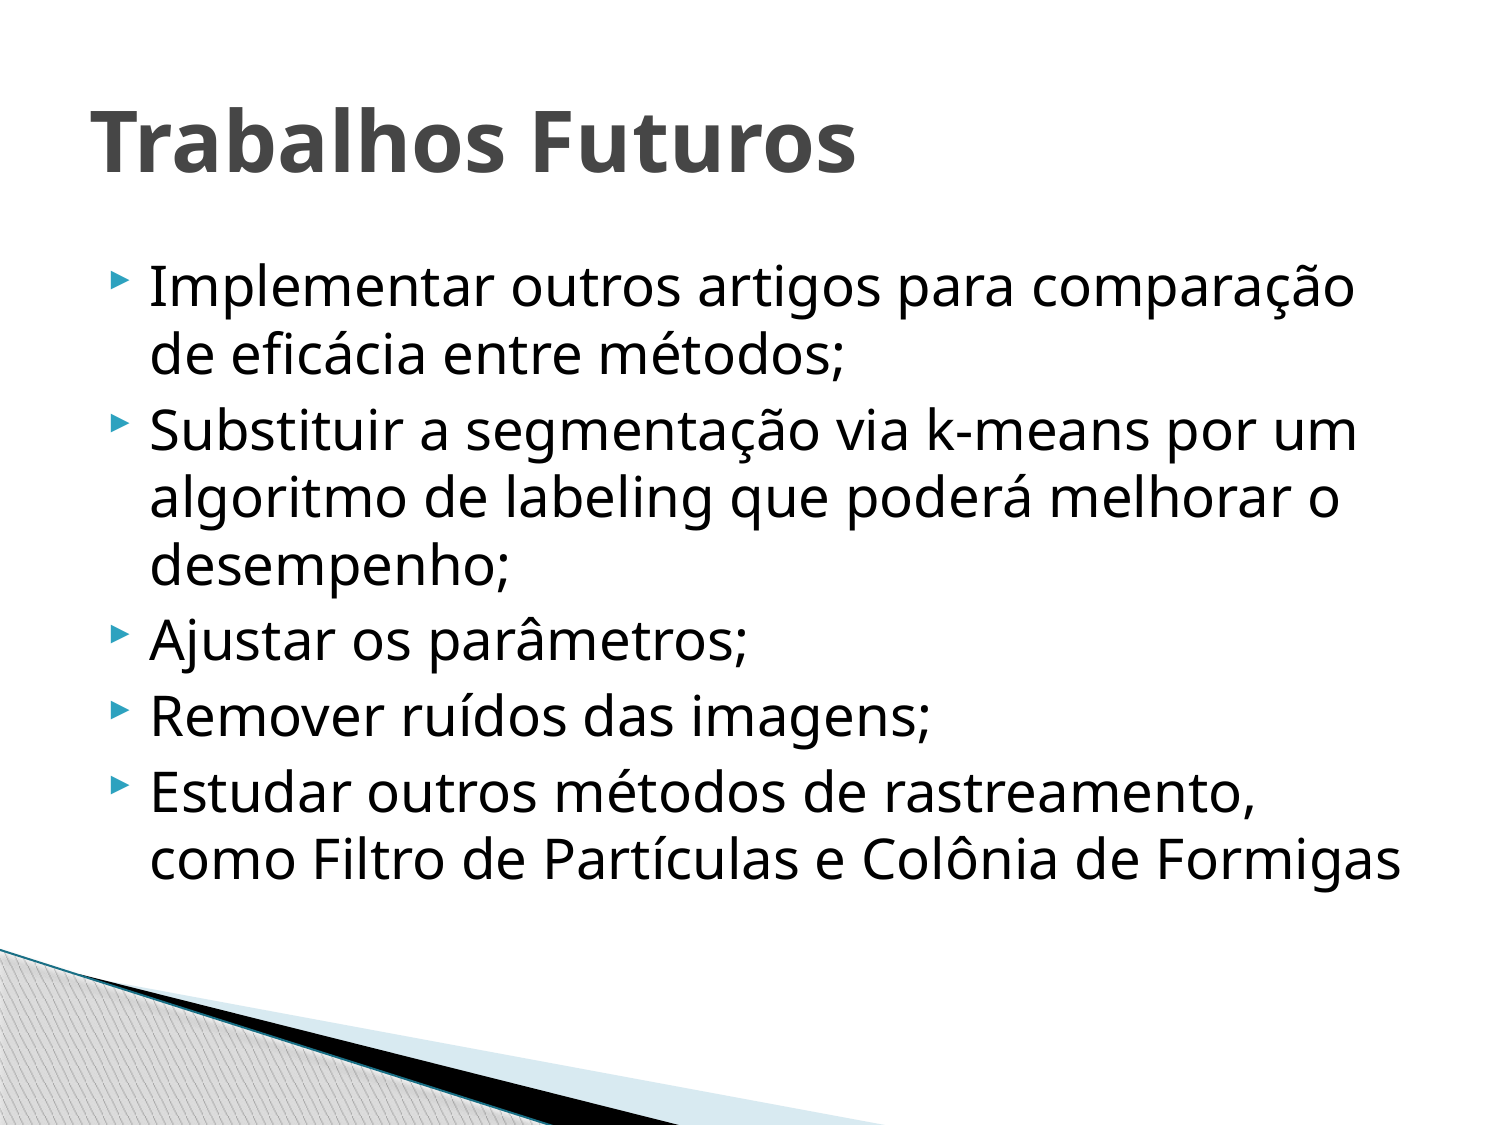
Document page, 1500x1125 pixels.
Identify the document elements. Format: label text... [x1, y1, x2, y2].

title Trabalhos Futuros [75, 45, 1425, 233]
list Implementar outros artigos para comparação de eficácia entre métodos; Substituir a segmentação via k-means por um algoritmo de labeling que poderá melhorar o desempenho; Ajustar os parâmetros; Remover ruídos das imagens; Estudar outros métodos de rastreamento, como Filtro de Partículas e Colônia de Formigas [75, 243, 1425, 986]
